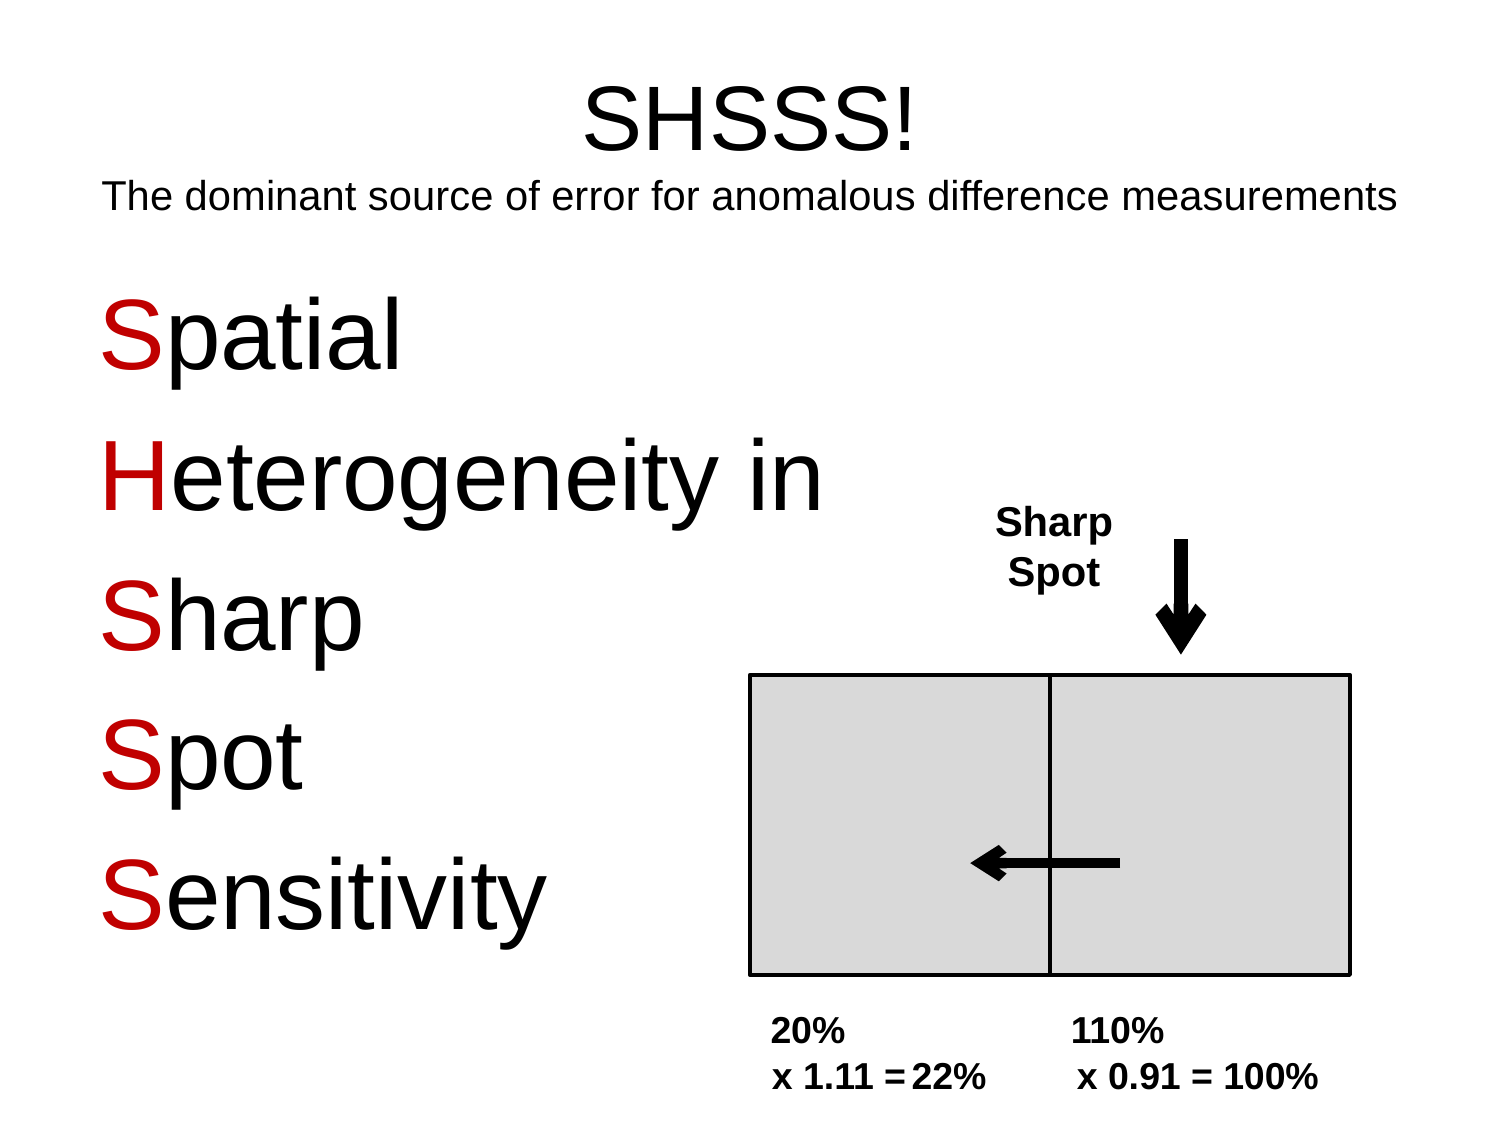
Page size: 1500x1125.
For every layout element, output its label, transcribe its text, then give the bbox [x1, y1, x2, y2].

text_box [1048, 673, 1352, 977]
title SHSSS! The dominant source of error for anomalous difference measurements [75, 45, 1425, 233]
text_box 20% [755, 998, 1050, 1059]
text_box Sharp Spot [980, 487, 1129, 602]
text_box 22% [896, 1045, 1050, 1105]
text_box 100% [1208, 1045, 1350, 1105]
text_box [748, 673, 1048, 977]
text_box x 1.11 = [757, 1045, 896, 1105]
list Spatial Heterogeneity in Sharp Spot Sensitivity [83, 262, 865, 1005]
text_box 110% [1056, 998, 1368, 1059]
text_box x 0.91 = [1062, 1045, 1208, 1105]
